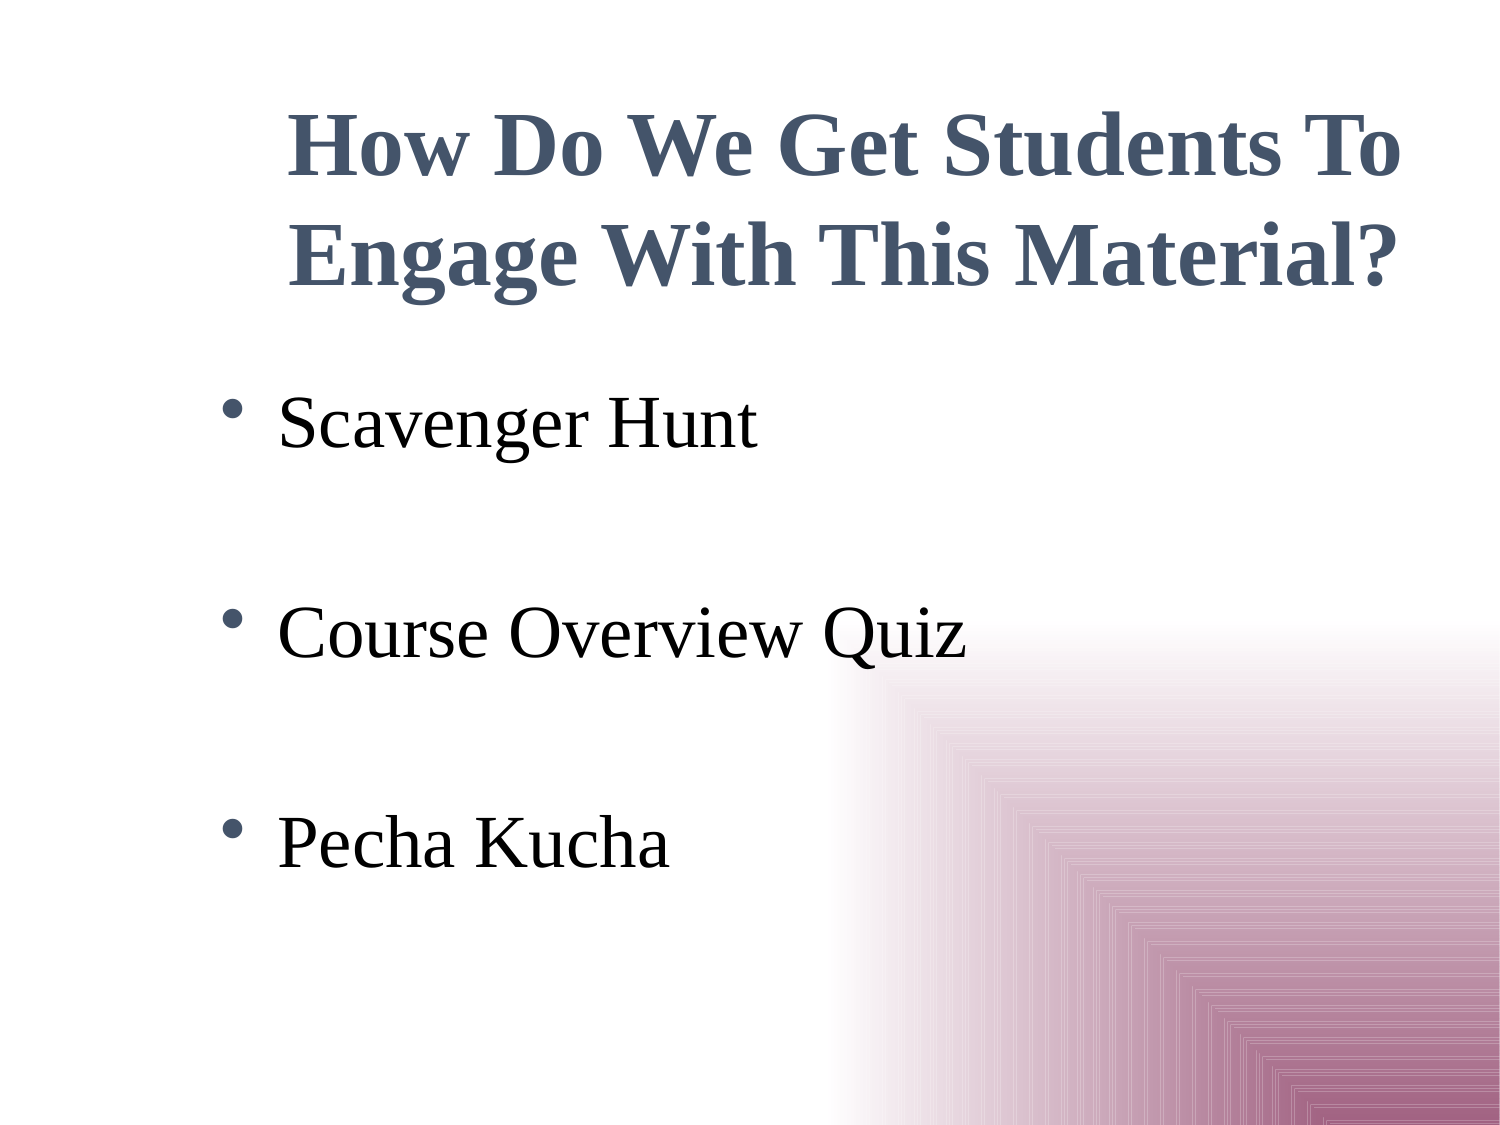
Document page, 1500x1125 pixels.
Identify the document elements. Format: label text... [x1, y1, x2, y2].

title How Do We Get Students To Engage With This Material? [208, 99, 1484, 288]
list Scavenger Hunt Course Overview Quiz Pecha Kucha [205, 324, 1481, 1000]
